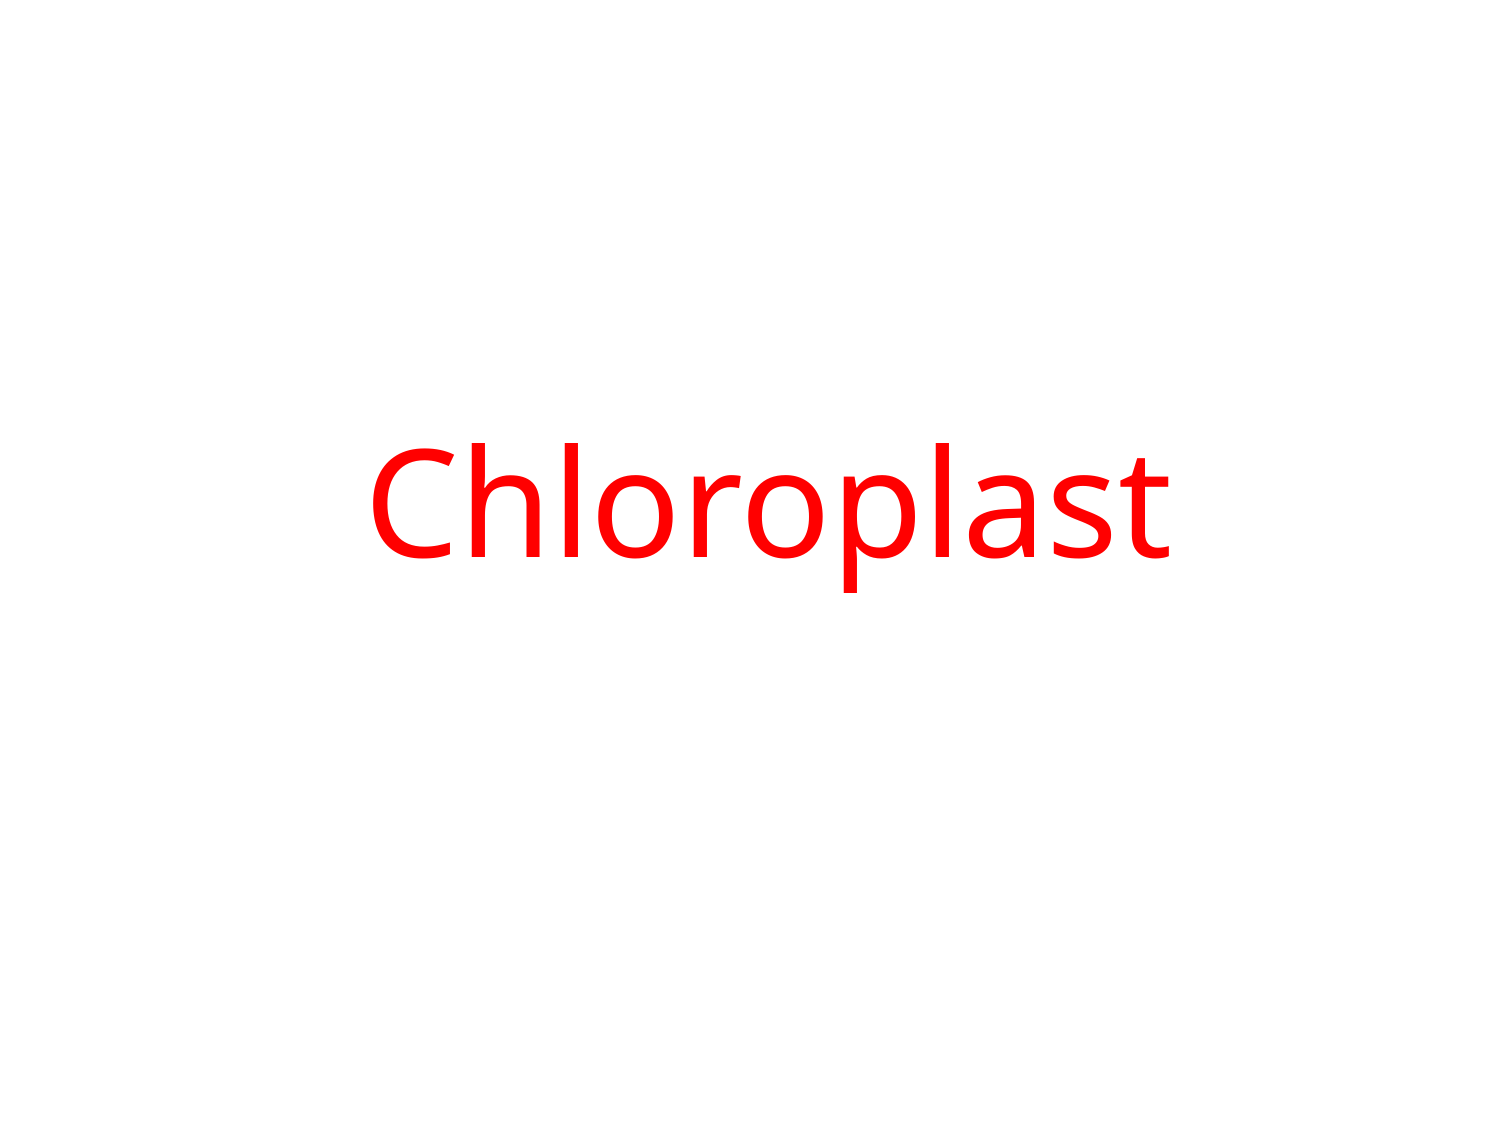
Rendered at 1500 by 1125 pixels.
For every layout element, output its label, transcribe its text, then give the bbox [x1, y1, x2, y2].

text_box Chloroplast [225, 399, 1313, 595]
